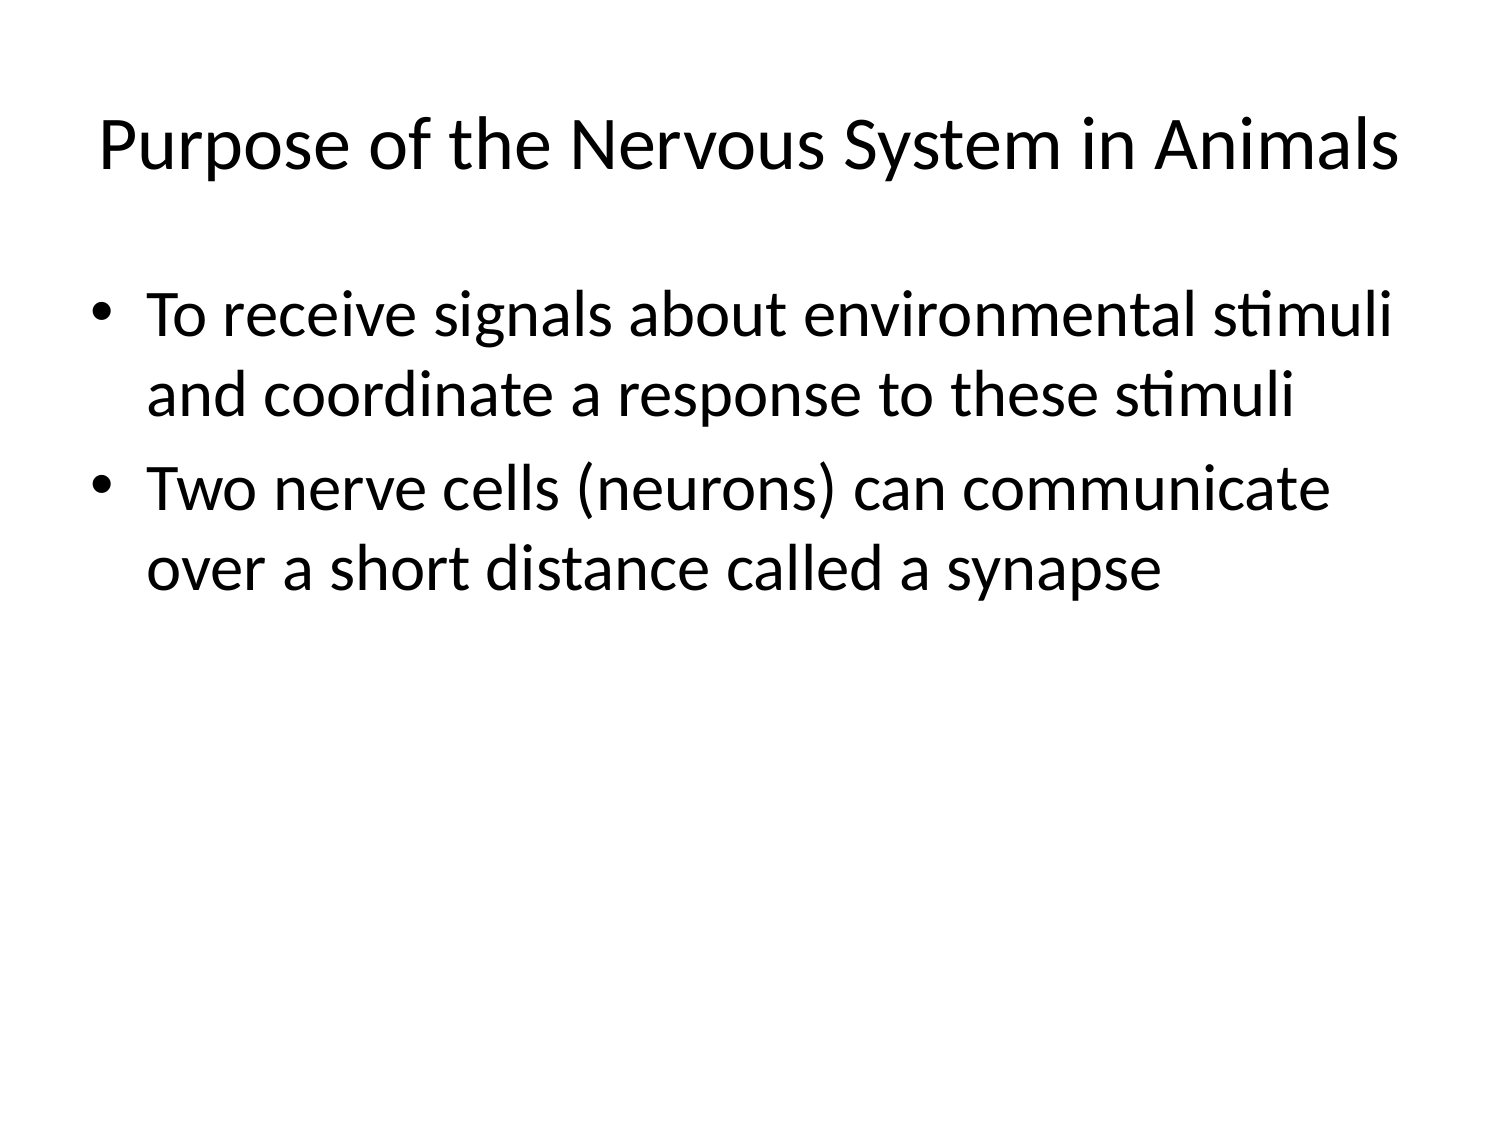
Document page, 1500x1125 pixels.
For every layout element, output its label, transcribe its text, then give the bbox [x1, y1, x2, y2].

title Purpose of the Nervous System in Animals [75, 45, 1425, 233]
list To receive signals about environmental stimuli and coordinate a response to these stimuli Two nerve cells (neurons) can communicate over a short distance called a synapse [75, 262, 1425, 1005]
